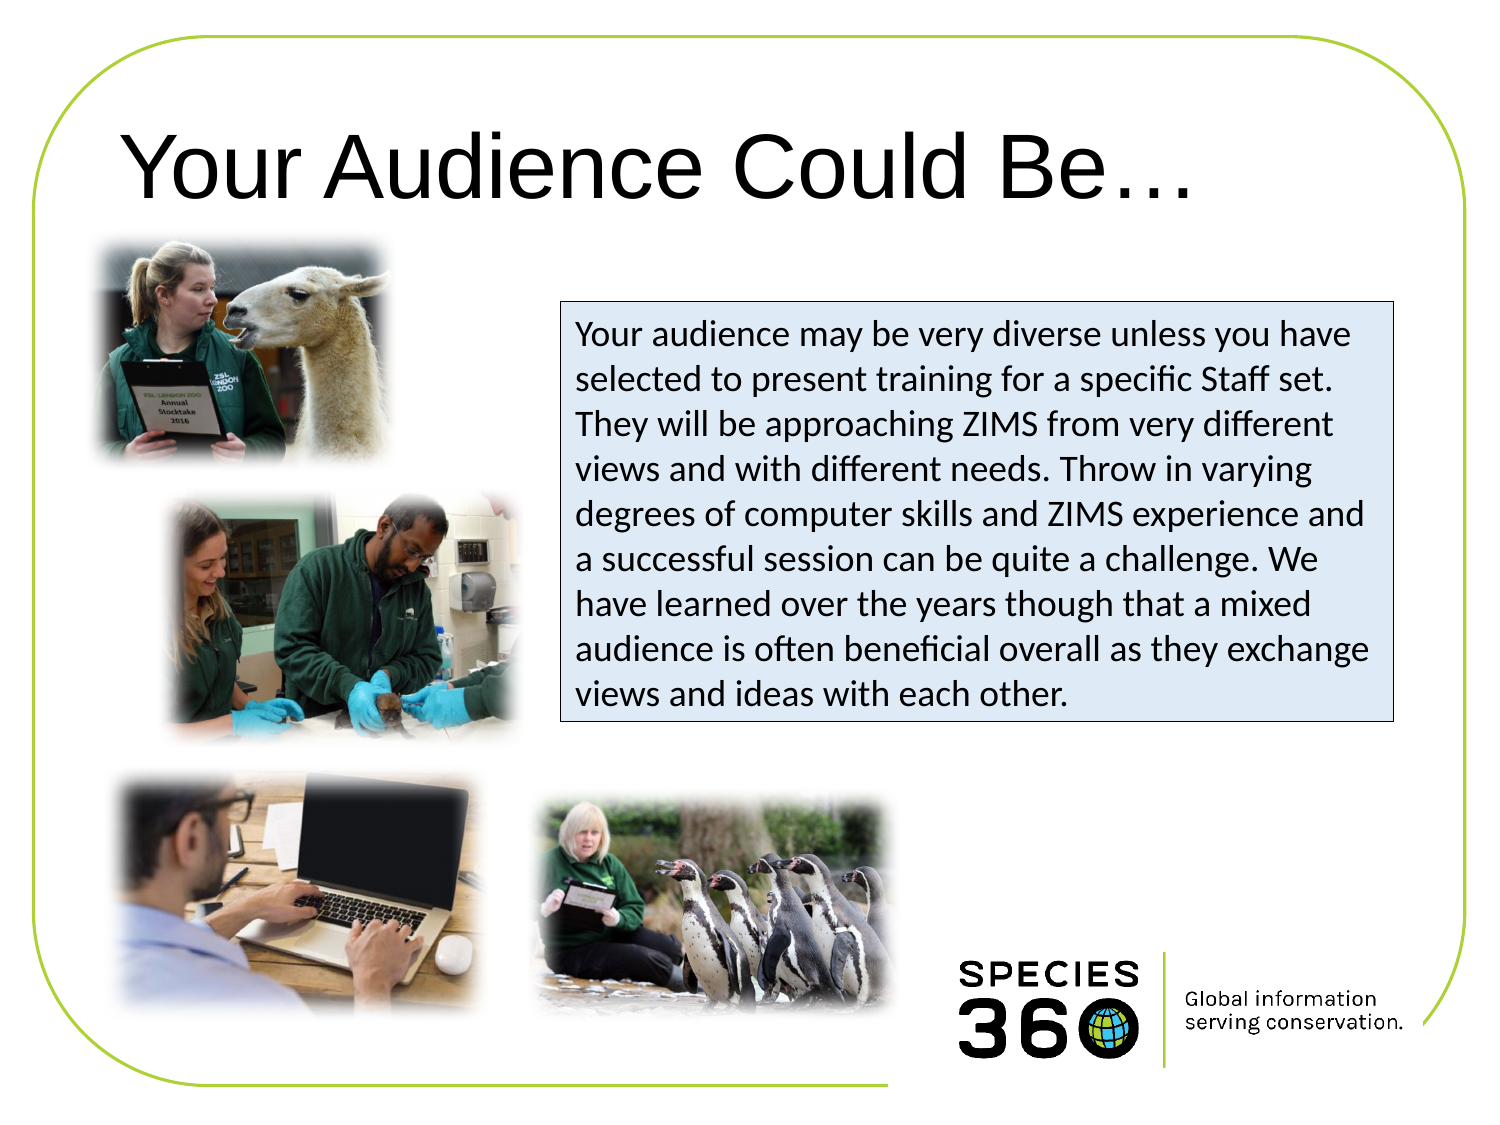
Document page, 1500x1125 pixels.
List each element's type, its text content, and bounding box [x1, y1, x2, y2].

text_box Your audience may be very diverse unless you have selected to present training for a specific Staff set. They will be approaching ZIMS from very different views and with different needs. Throw in varying degrees of computer skills and ZIMS experience and a successful session can be quite a challenge. We have learned over the years though that a mixed audience is often beneficial overall as they exchange views and ideas with each other. [560, 301, 1394, 722]
picture [103, 764, 490, 1023]
picture [84, 228, 398, 473]
title Your Audience Could Be… [103, 59, 1397, 278]
picture [954, 944, 1407, 1075]
picture [525, 786, 902, 1023]
picture [156, 486, 526, 750]
